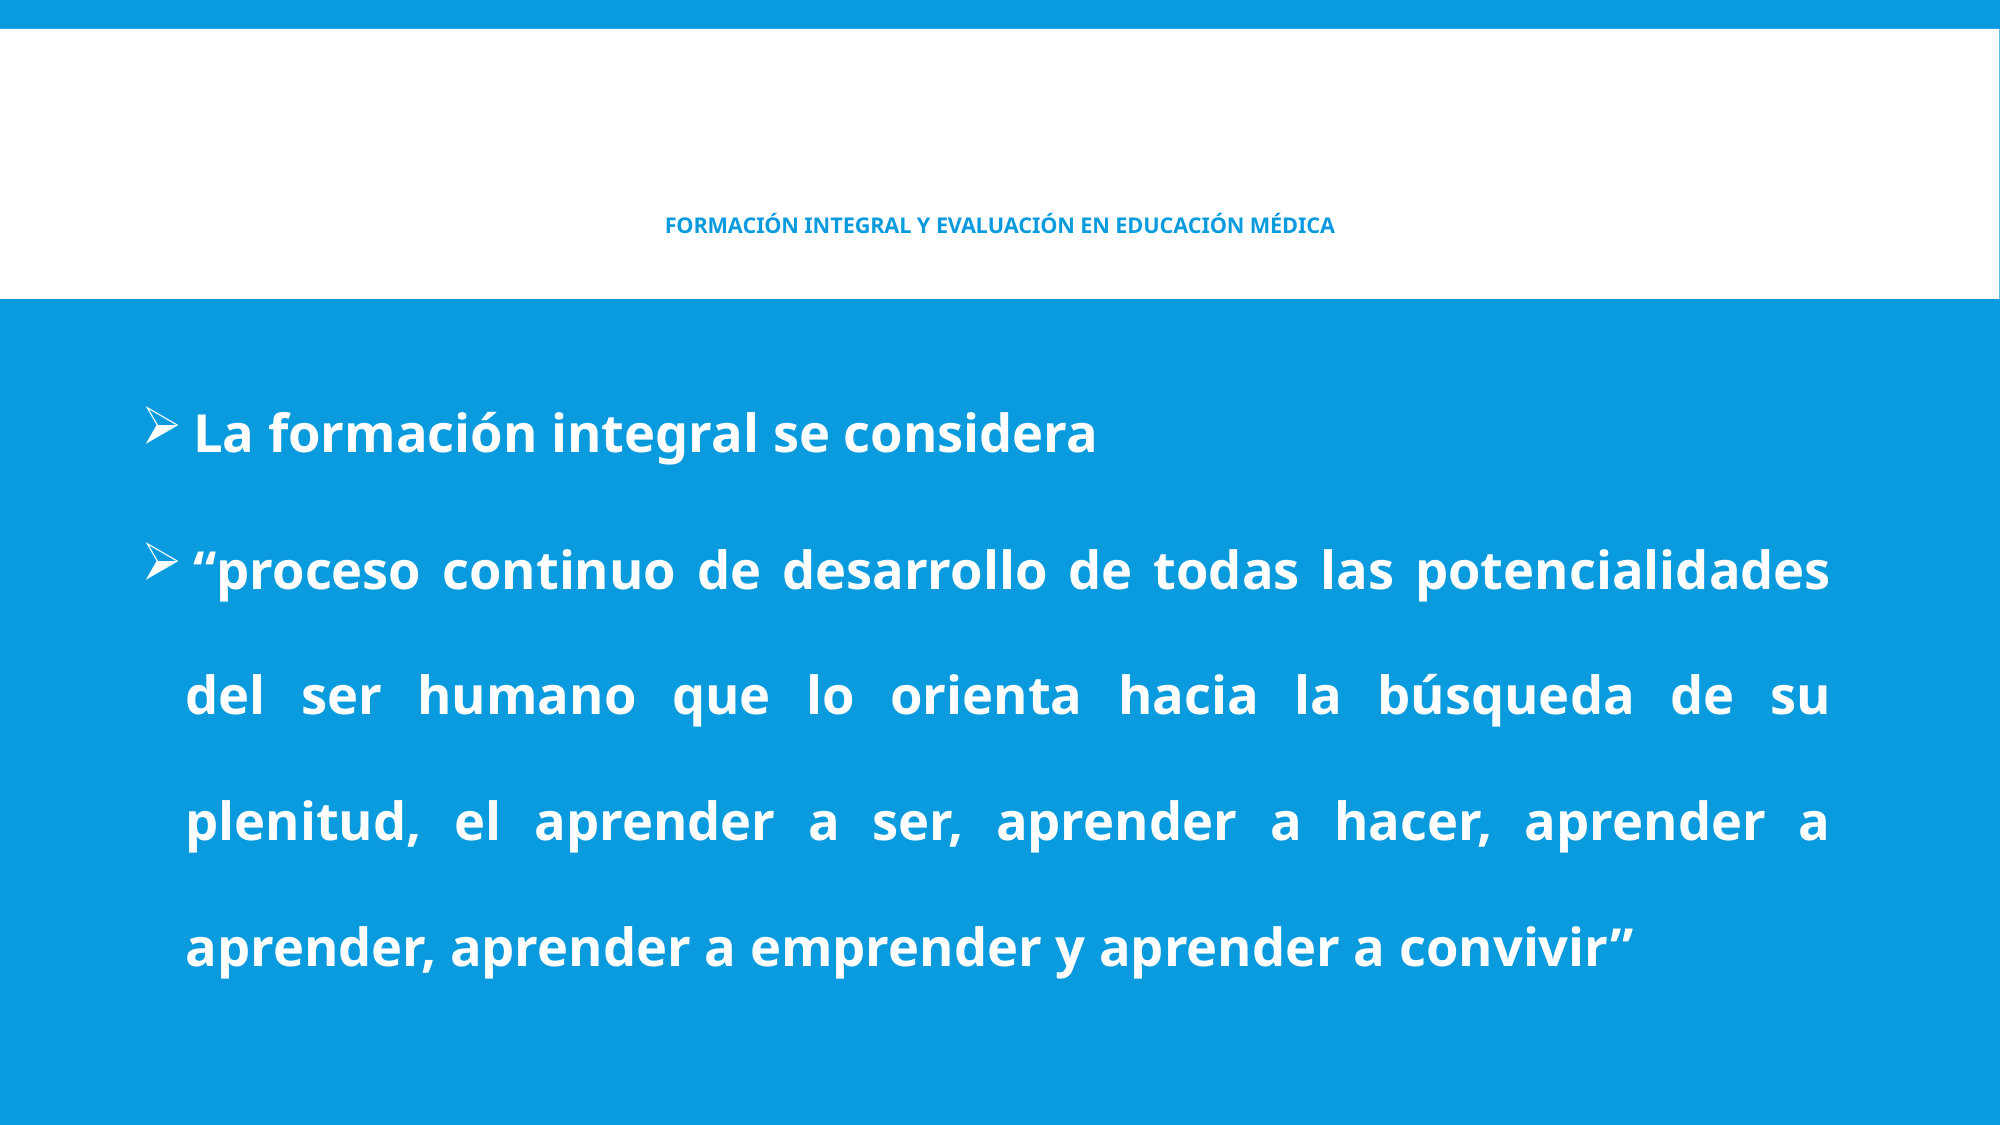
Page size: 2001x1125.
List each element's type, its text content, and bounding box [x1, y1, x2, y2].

list La formación integral se considera “proceso continuo de desarrollo de todas las potencialidades del ser humano que lo orienta hacia la búsqueda de su plenitud, el aprender a ser, aprender a hacer, aprender a aprender, aprender a emprender y aprender a convivir” [75, 329, 1847, 1073]
title Formación INTEGRAL Y Evaluación en educación médica [197, 208, 1803, 295]
